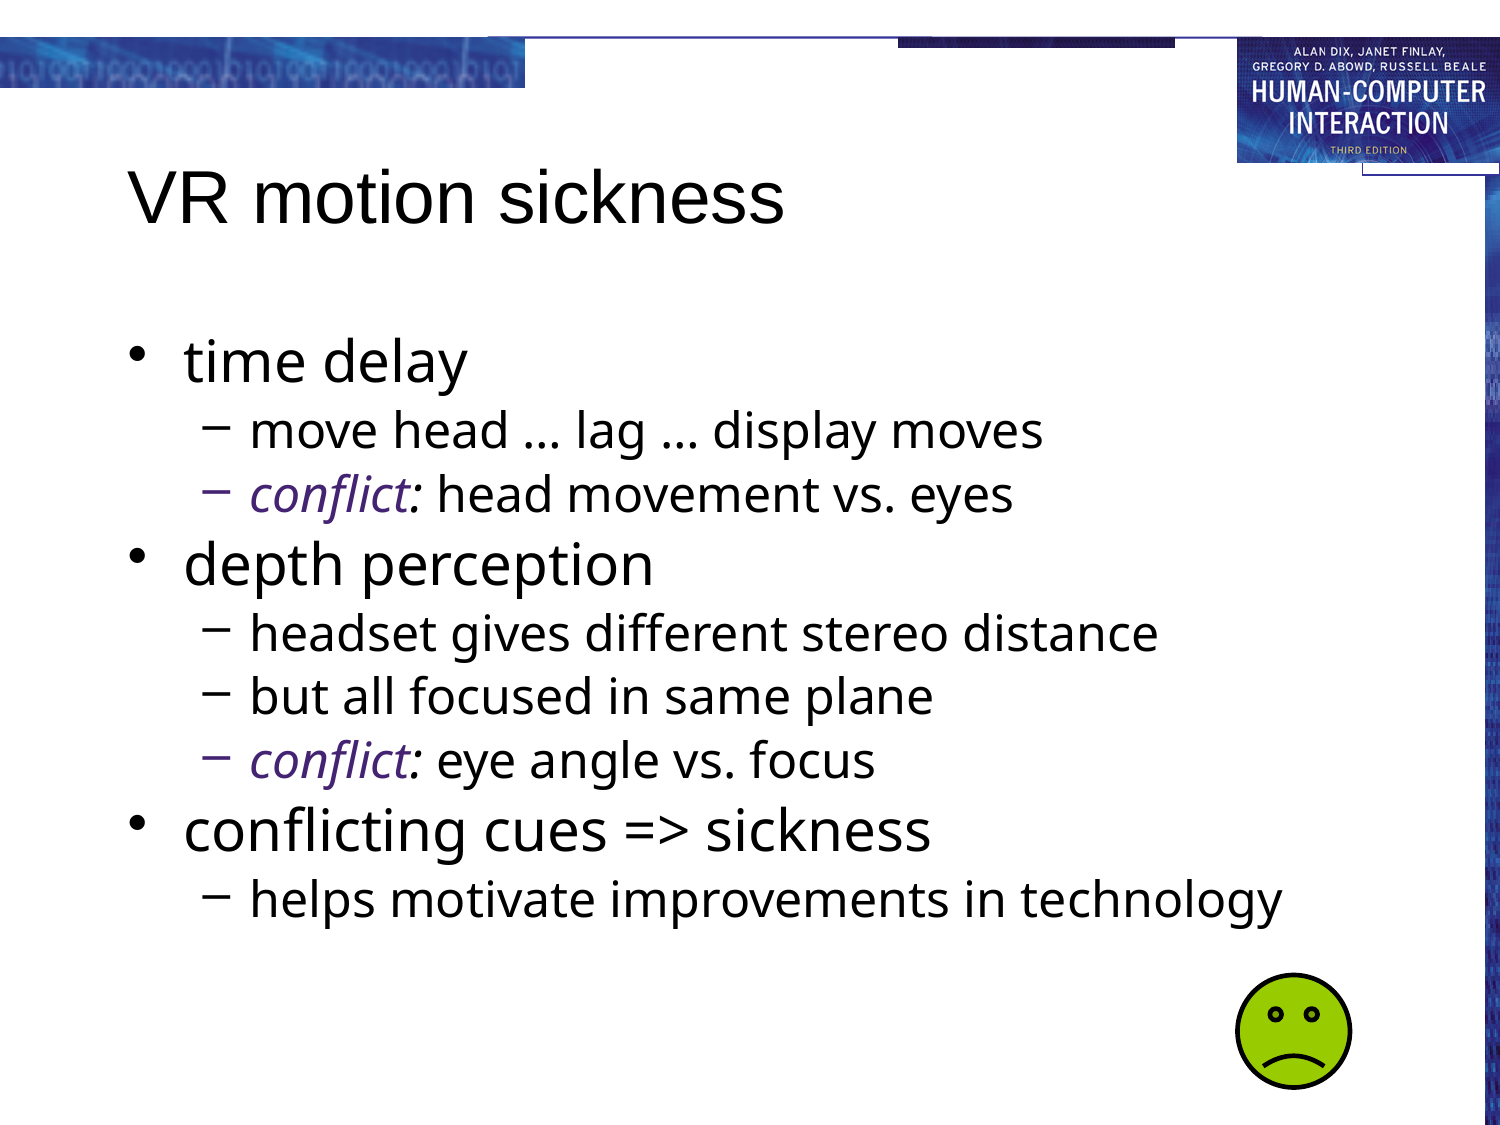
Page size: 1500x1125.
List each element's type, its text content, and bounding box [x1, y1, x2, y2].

text_box [1237, 975, 1351, 1088]
picture [1237, 37, 1500, 163]
picture [1485, 176, 1500, 1125]
title VR motion sickness [112, 99, 1238, 288]
picture [898, 37, 1175, 48]
picture [0, 37, 525, 88]
list time delay move head … lag … display moves conflict: head movement vs. eyes depth perception headset gives different stereo distance but all focused in same plane conflict: eye angle vs. focus conflicting cues => sickness helps motivate improvements in technology [112, 324, 1388, 1000]
